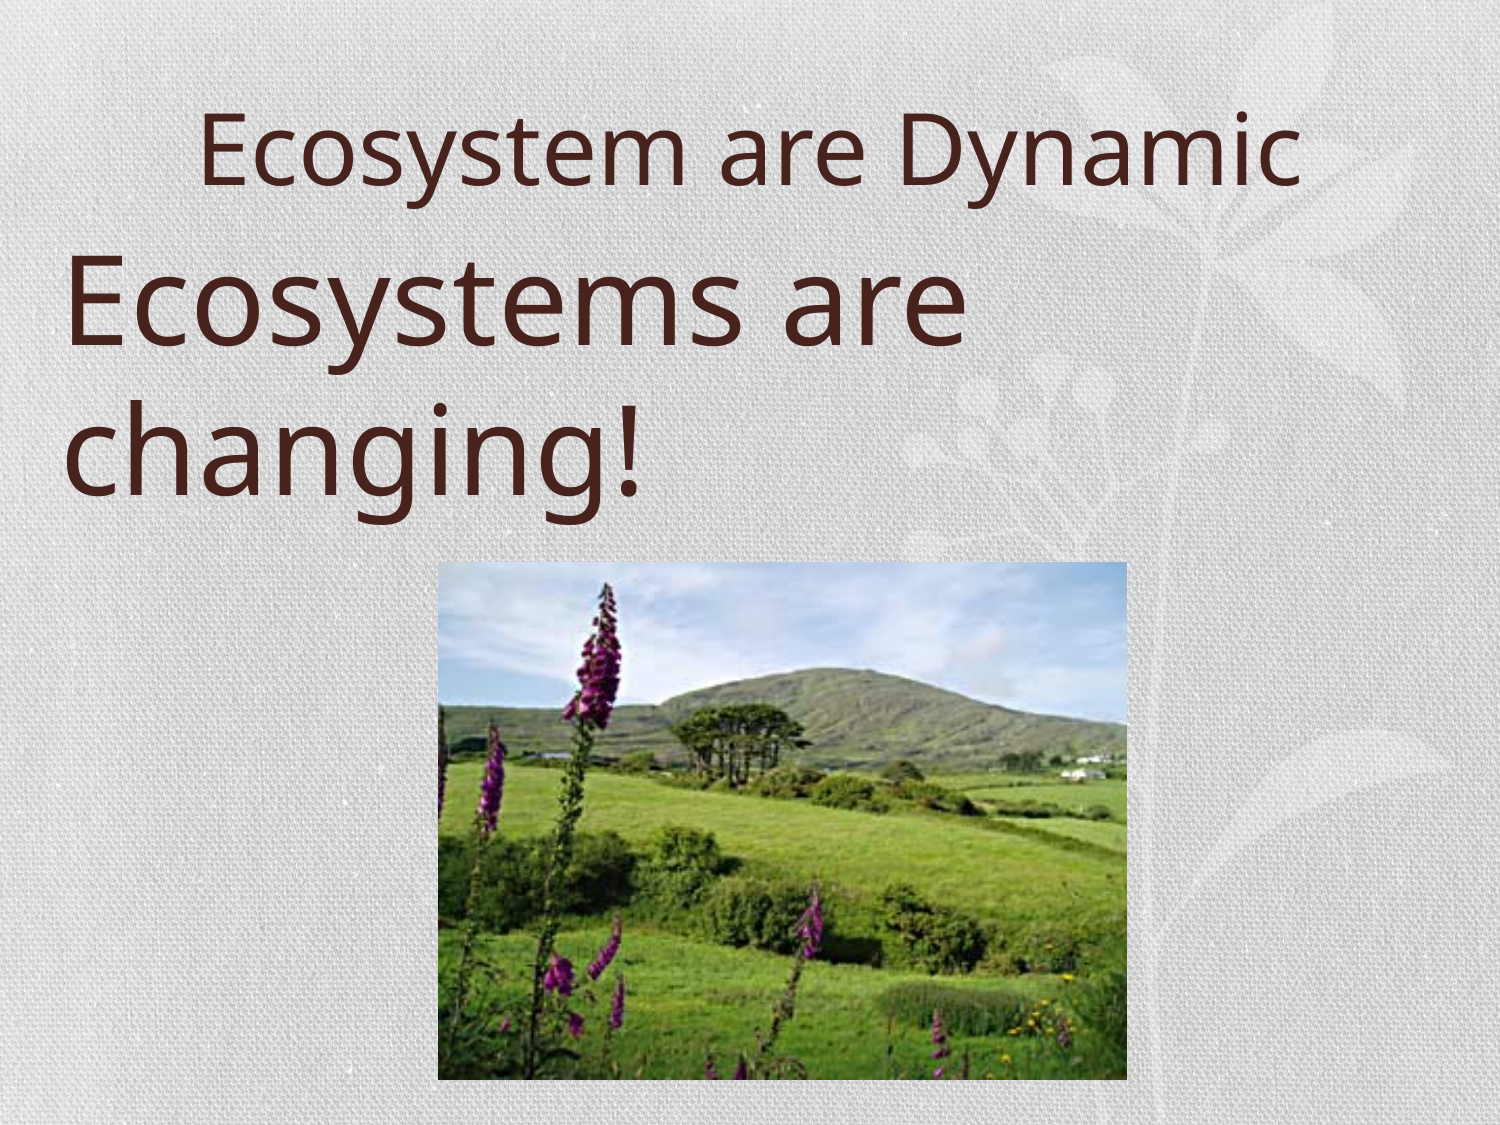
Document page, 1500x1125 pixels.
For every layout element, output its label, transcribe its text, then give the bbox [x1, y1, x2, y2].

picture [438, 562, 1128, 1080]
list Ecosystems are changing! [45, 213, 1455, 1023]
title Ecosystem are Dynamic [45, 37, 1455, 213]
